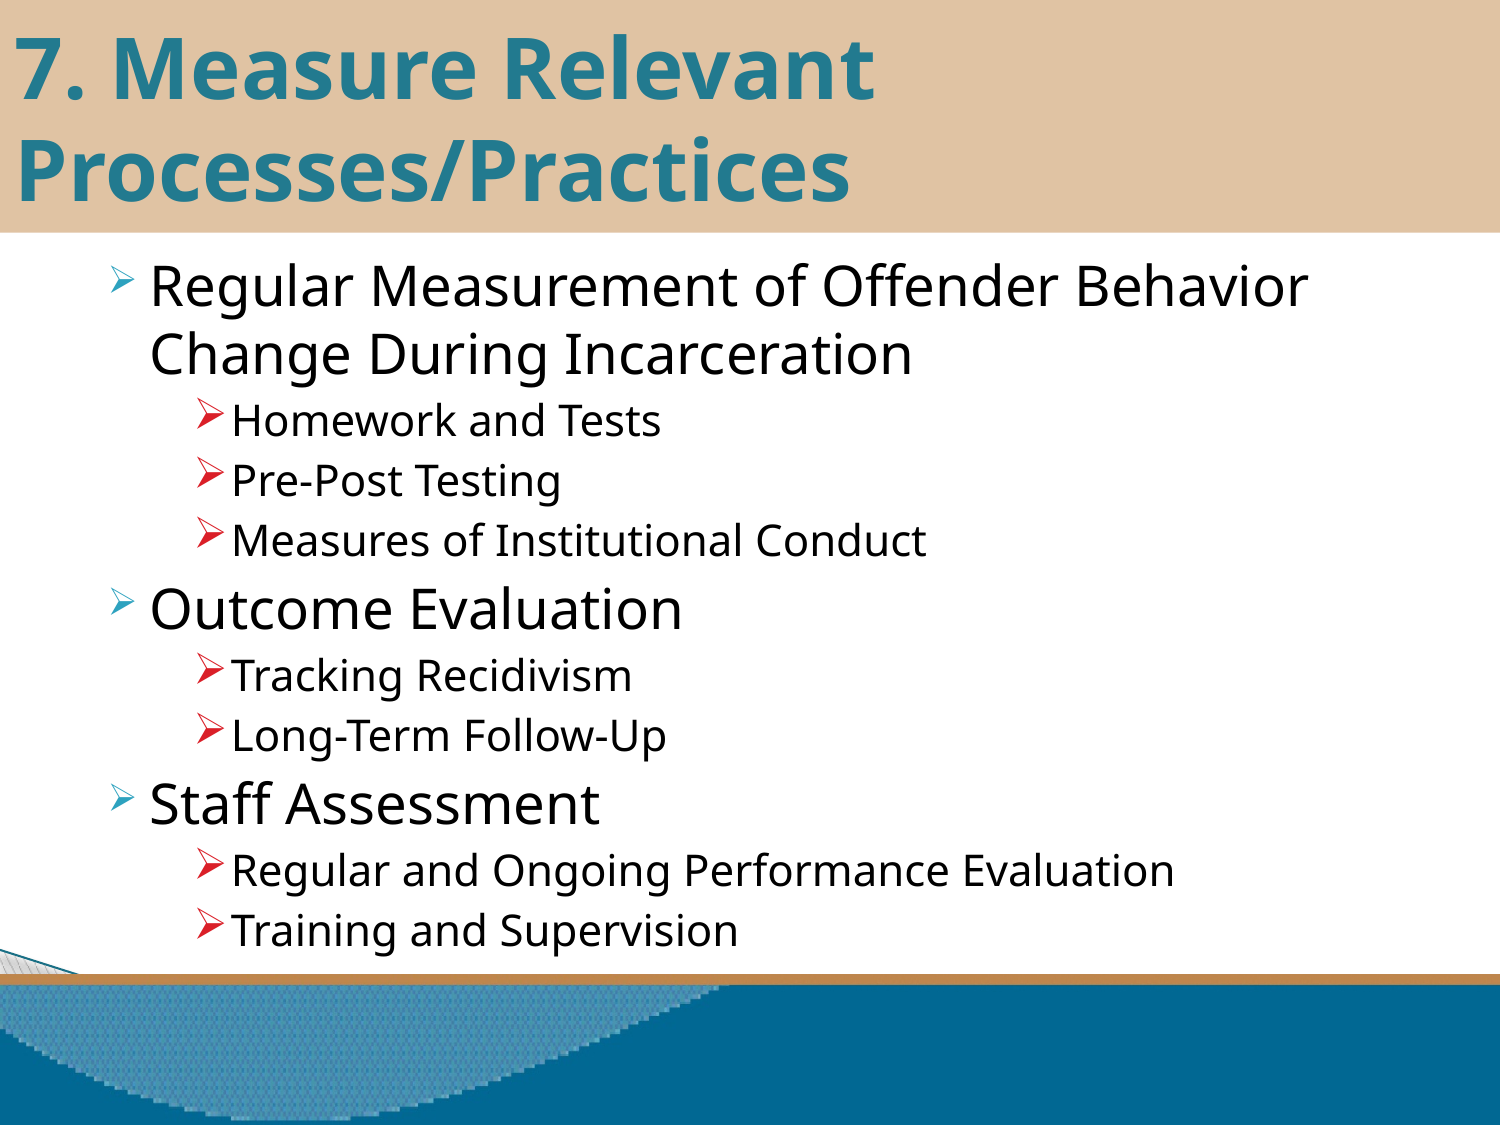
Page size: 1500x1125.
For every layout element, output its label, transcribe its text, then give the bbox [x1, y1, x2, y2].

title 7. Measure Relevant Processes/Practices [0, 0, 1500, 233]
list Regular Measurement of Offender Behavior Change During Incarceration Homework and Tests Pre-Post Testing Measures of Institutional Conduct Outcome Evaluation Tracking Recidivism Long-Term Follow-Up Staff Assessment Regular and Ongoing Performance Evaluation Training and Supervision [75, 243, 1425, 974]
picture [0, 974, 1500, 1120]
